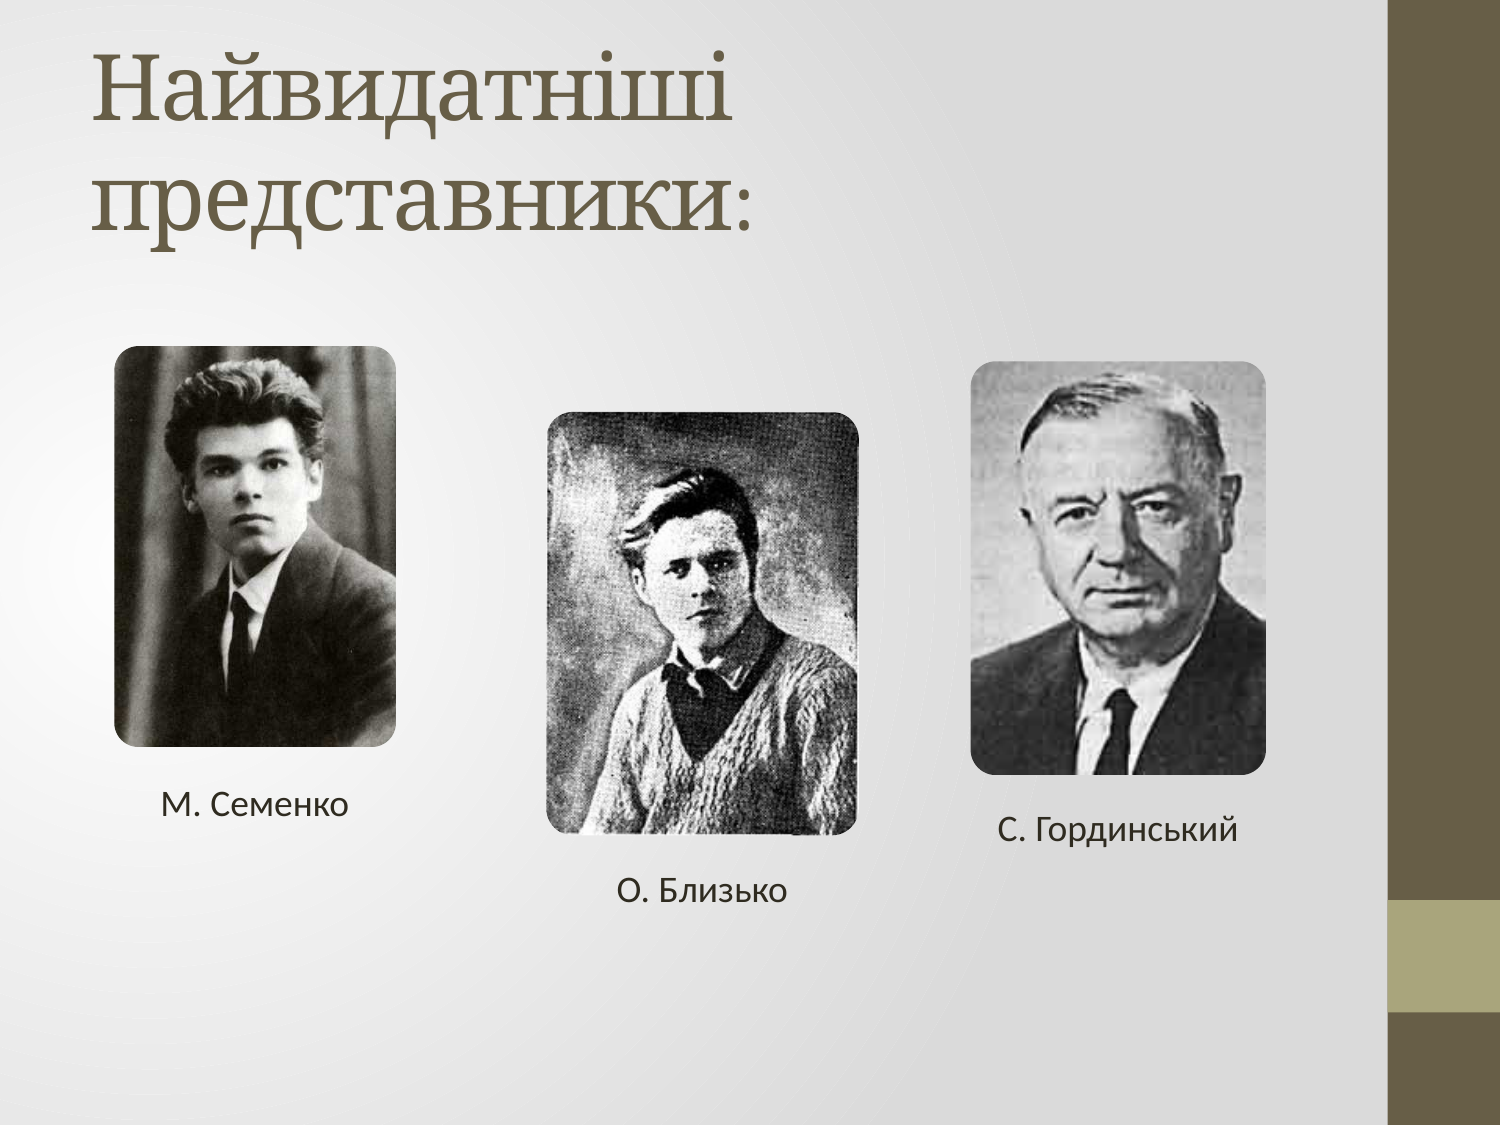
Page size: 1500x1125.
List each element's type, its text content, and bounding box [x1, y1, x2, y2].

text_box С. Гординський [982, 796, 1254, 857]
text_box М. Семенко [145, 771, 365, 832]
picture [113, 345, 397, 748]
picture [545, 411, 860, 836]
picture [970, 360, 1267, 776]
text_box О. Близько [601, 857, 804, 918]
title Найвидатніші представники: [75, 45, 1325, 233]
